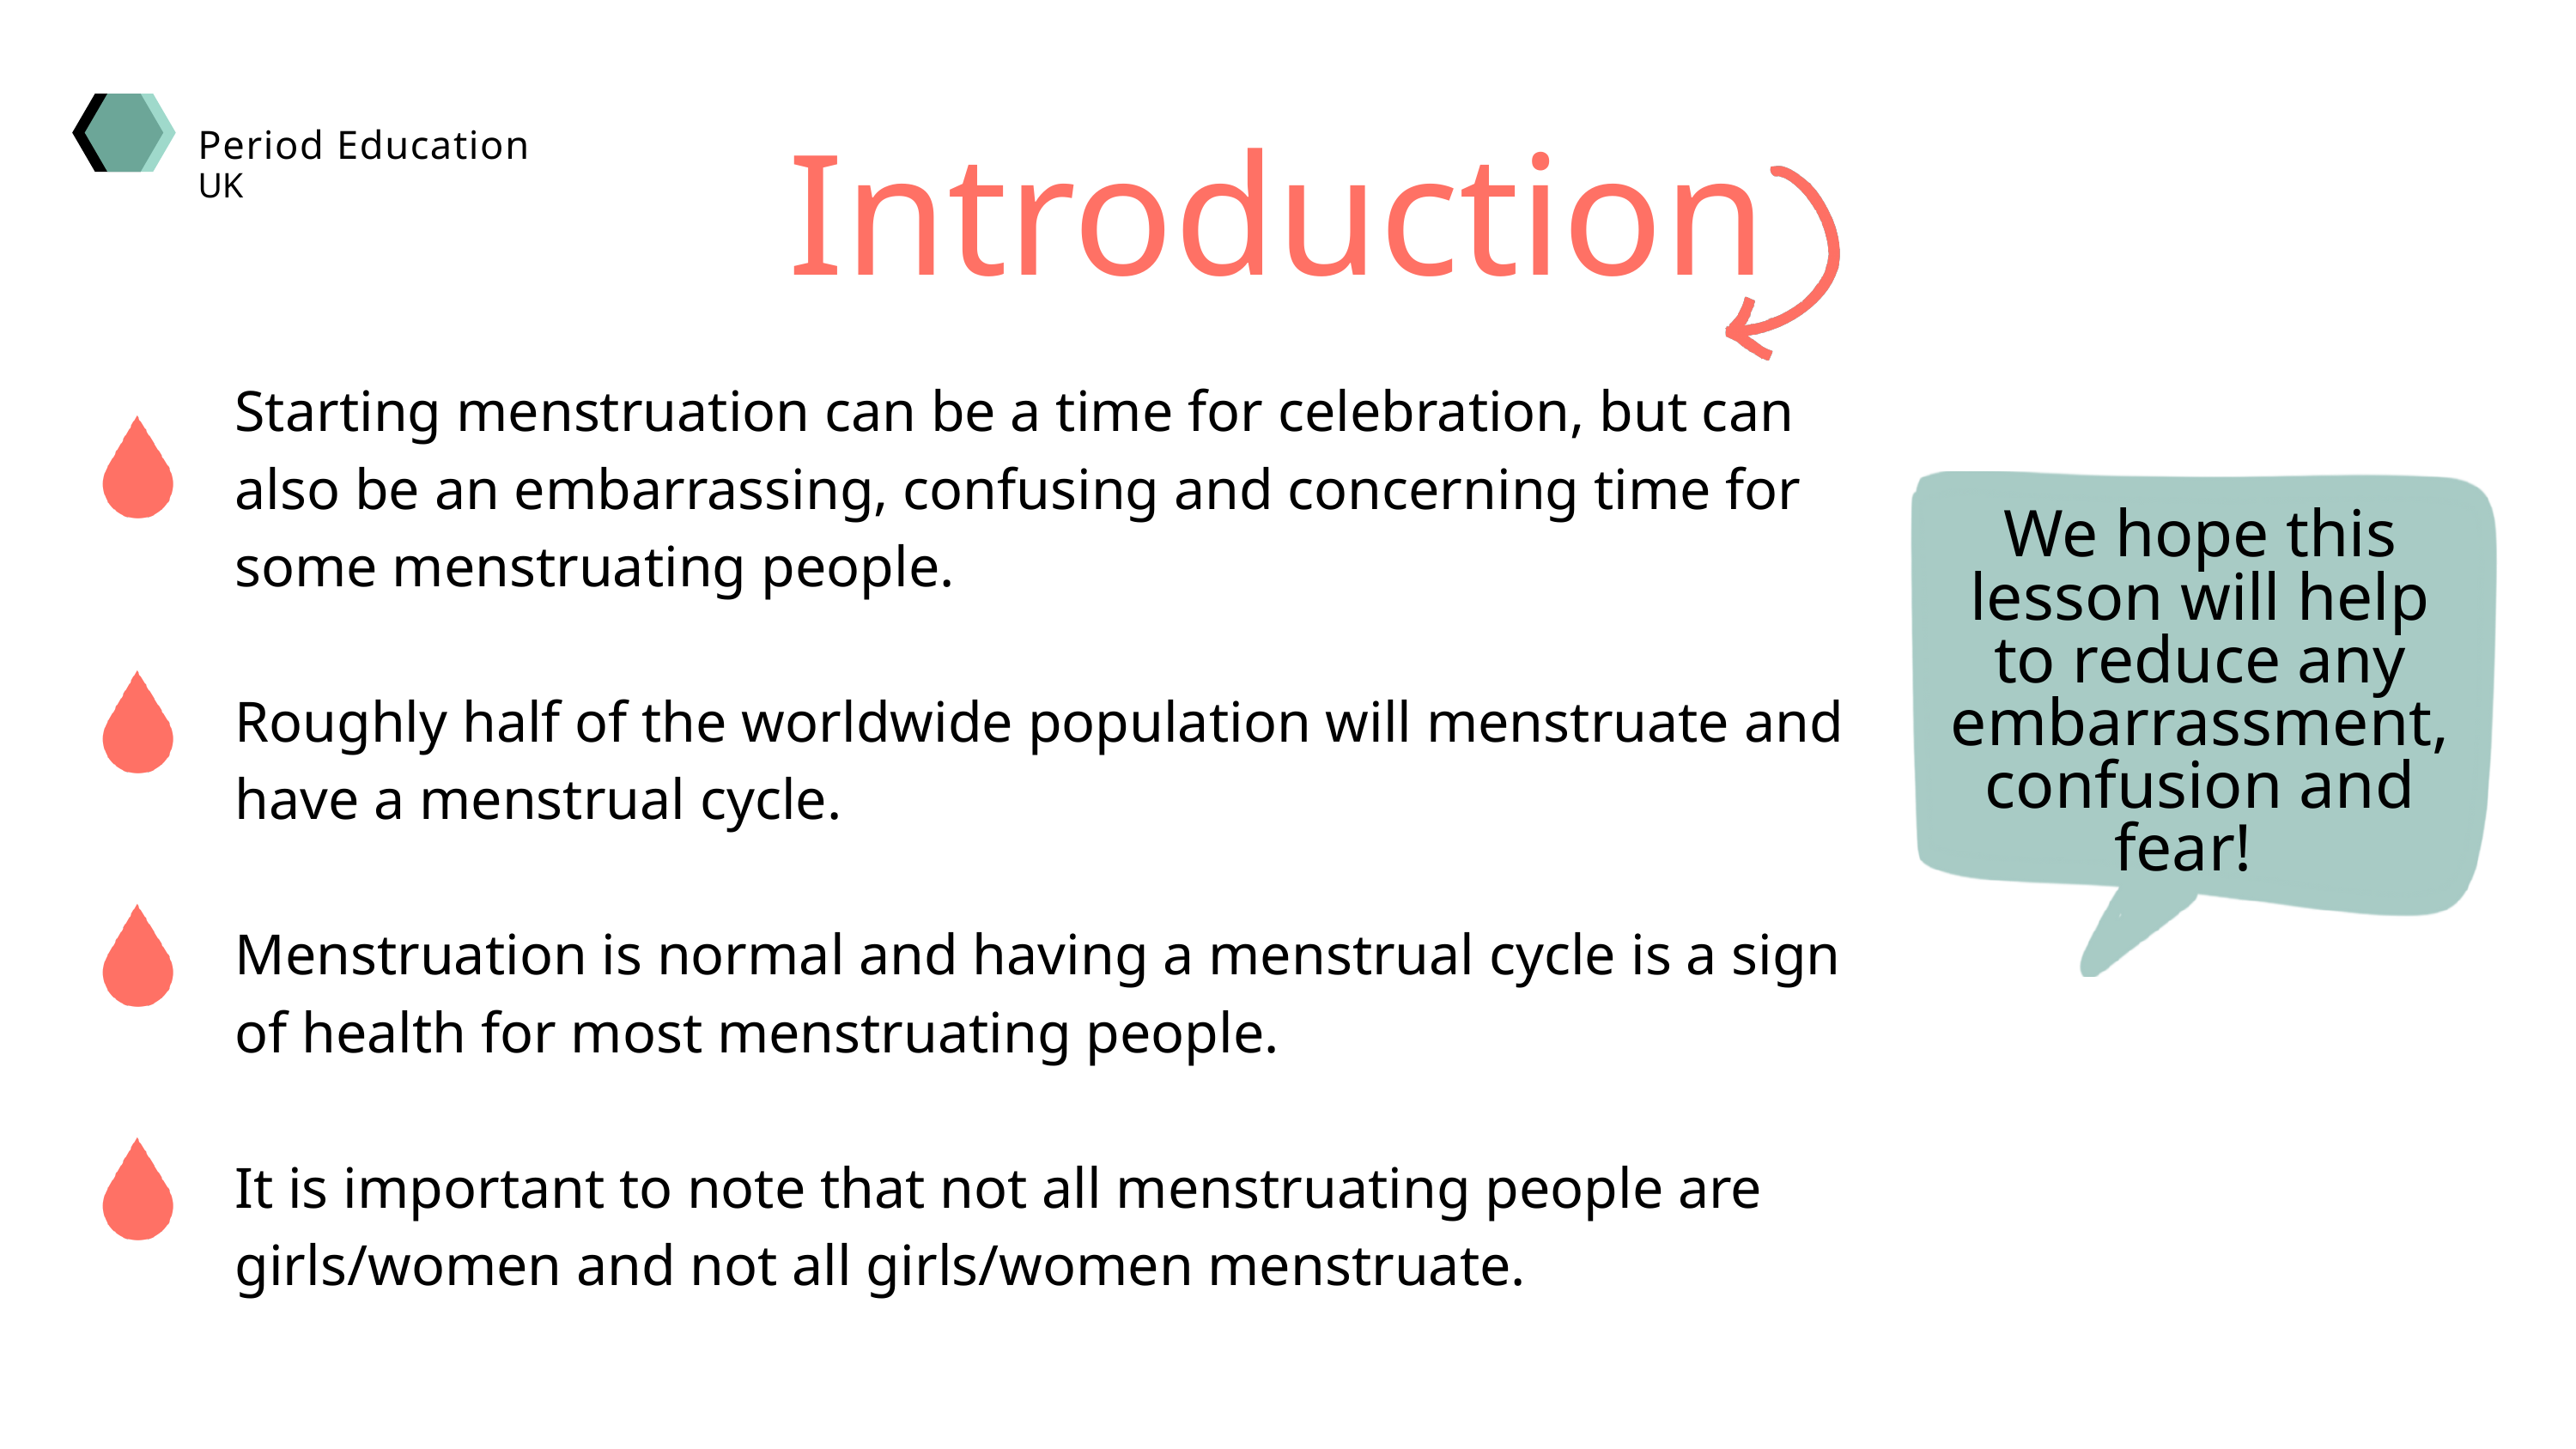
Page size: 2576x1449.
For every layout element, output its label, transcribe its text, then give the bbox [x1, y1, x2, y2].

picture [100, 669, 178, 780]
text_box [71, 93, 594, 197]
text_box Introduction [691, 142, 1863, 309]
picture [100, 414, 178, 525]
picture [1705, 160, 1852, 365]
picture [1910, 471, 2499, 978]
picture [100, 902, 178, 1013]
text_box Starting menstruation can be a time for celebration, but can also be an embarrassing, confusing and concerning time for some menstruating people. ​ ​ Roughly half of the worldwide population will menstruate and have a menstrual cycle.​ ​ Menstruation is normal and having a menstrual cycle is a sign of health for most menstruating people. ​ ​ It is important to note that not all menstruating people are girls/women and not all girls/women menstruate. [234, 365, 1853, 1297]
picture [100, 1136, 178, 1246]
